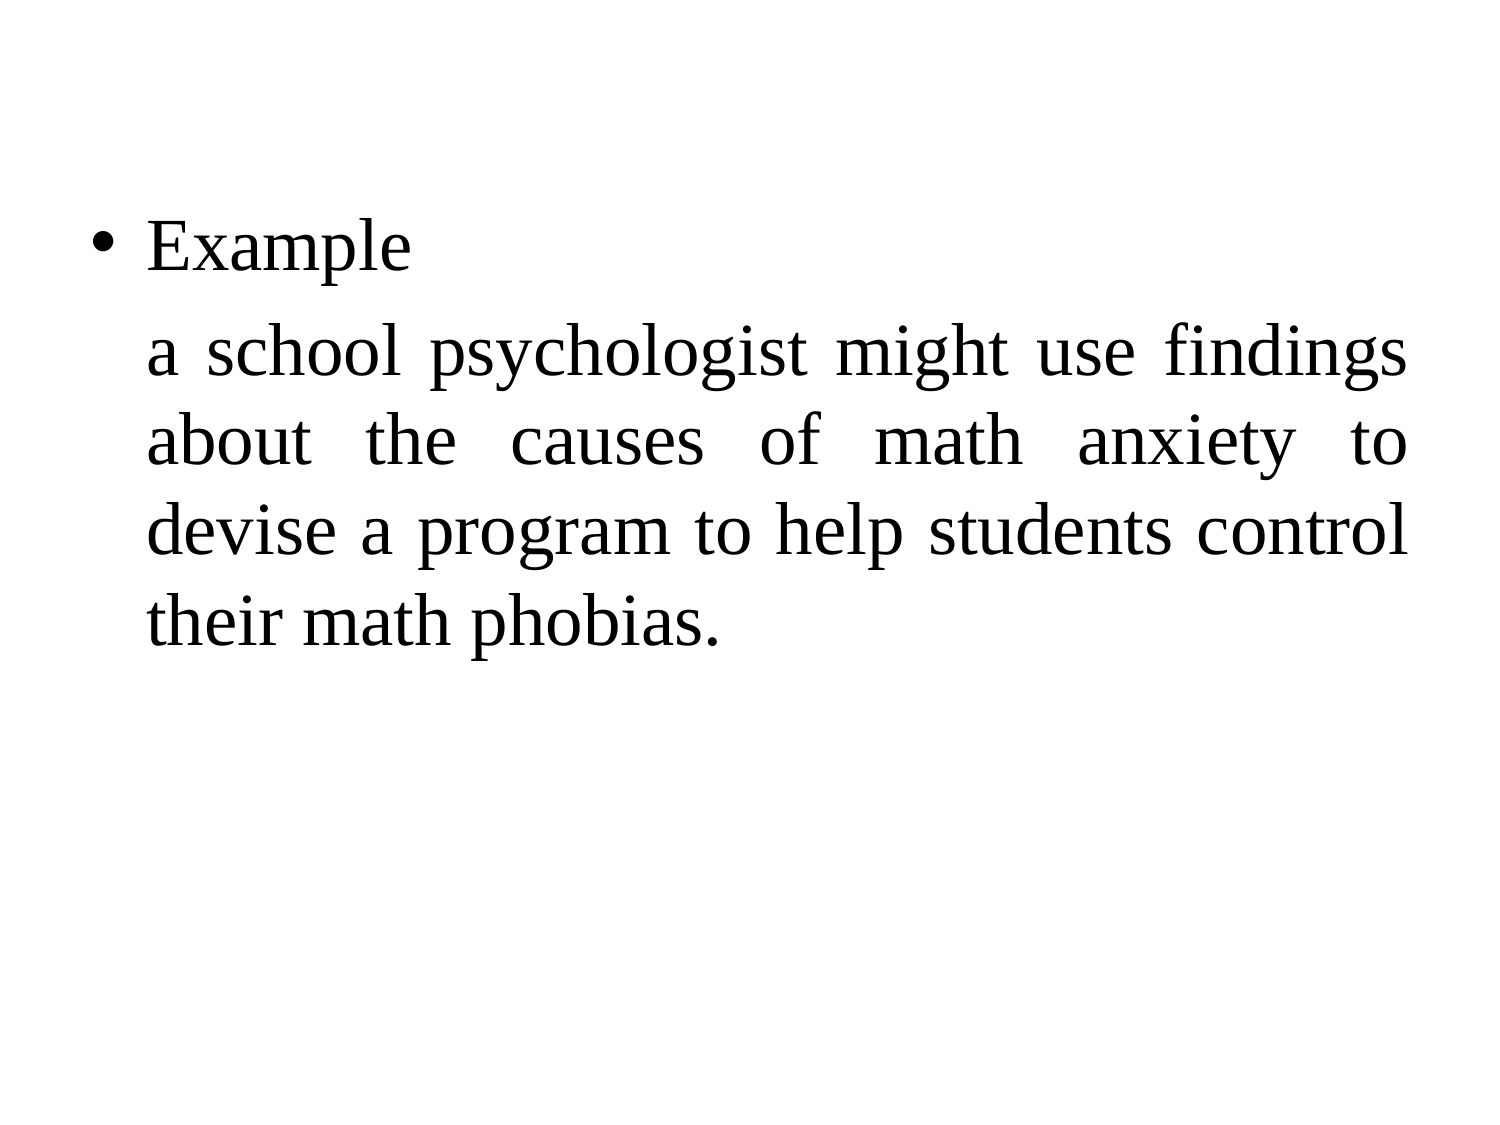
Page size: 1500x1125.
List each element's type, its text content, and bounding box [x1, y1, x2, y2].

list Example a school psychologist might use findings about the causes of math anxiety to devise a program to help students control their math phobias. [75, 187, 1425, 1059]
